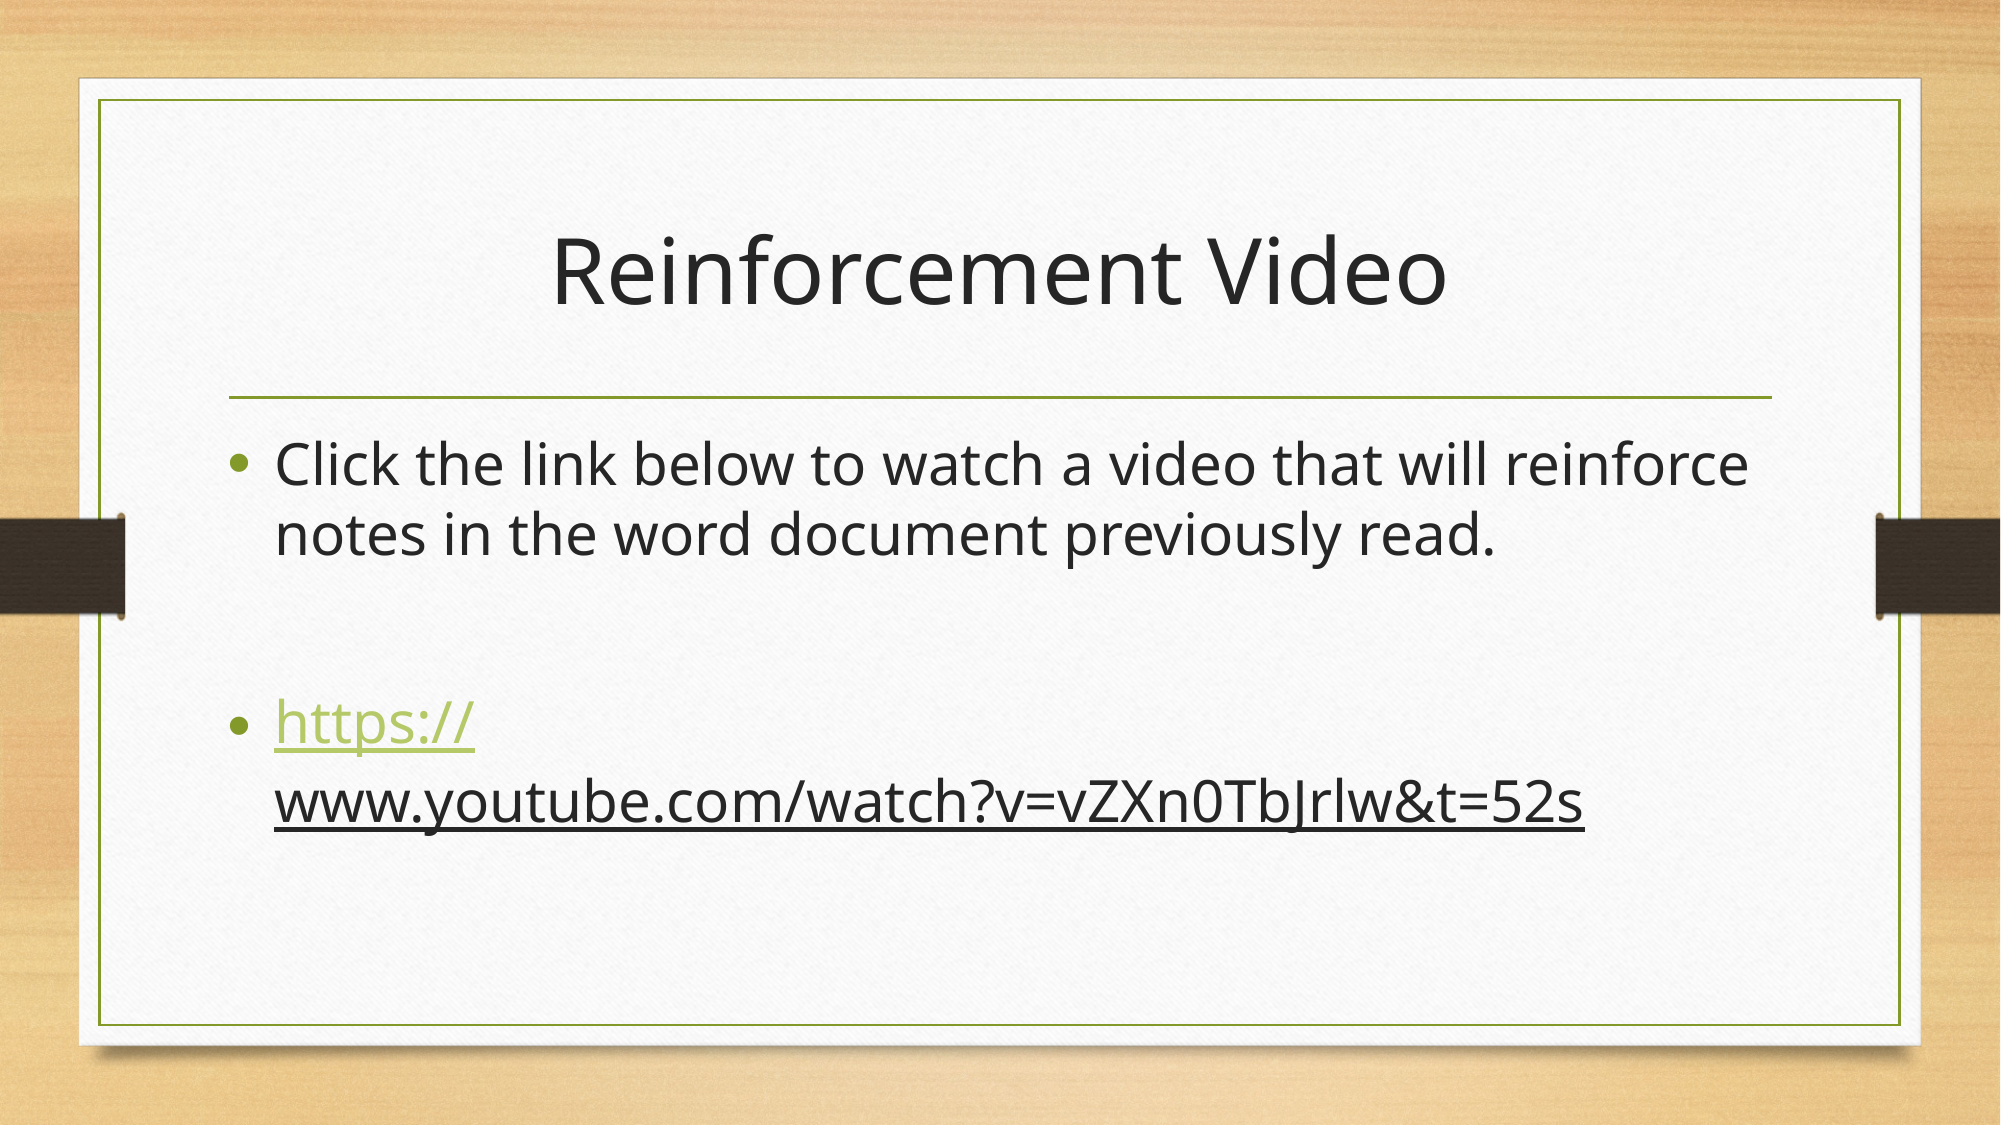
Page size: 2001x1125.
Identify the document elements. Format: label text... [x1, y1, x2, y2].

list Click the link below to watch a video that will reinforce notes in the word document previously read. https://www.youtube.com/watch?v=vZXn0TbJrlw&t=52s [212, 419, 1788, 964]
title Reinforcement Video [212, 161, 1788, 375]
picture [0, 0, 2001, 1125]
